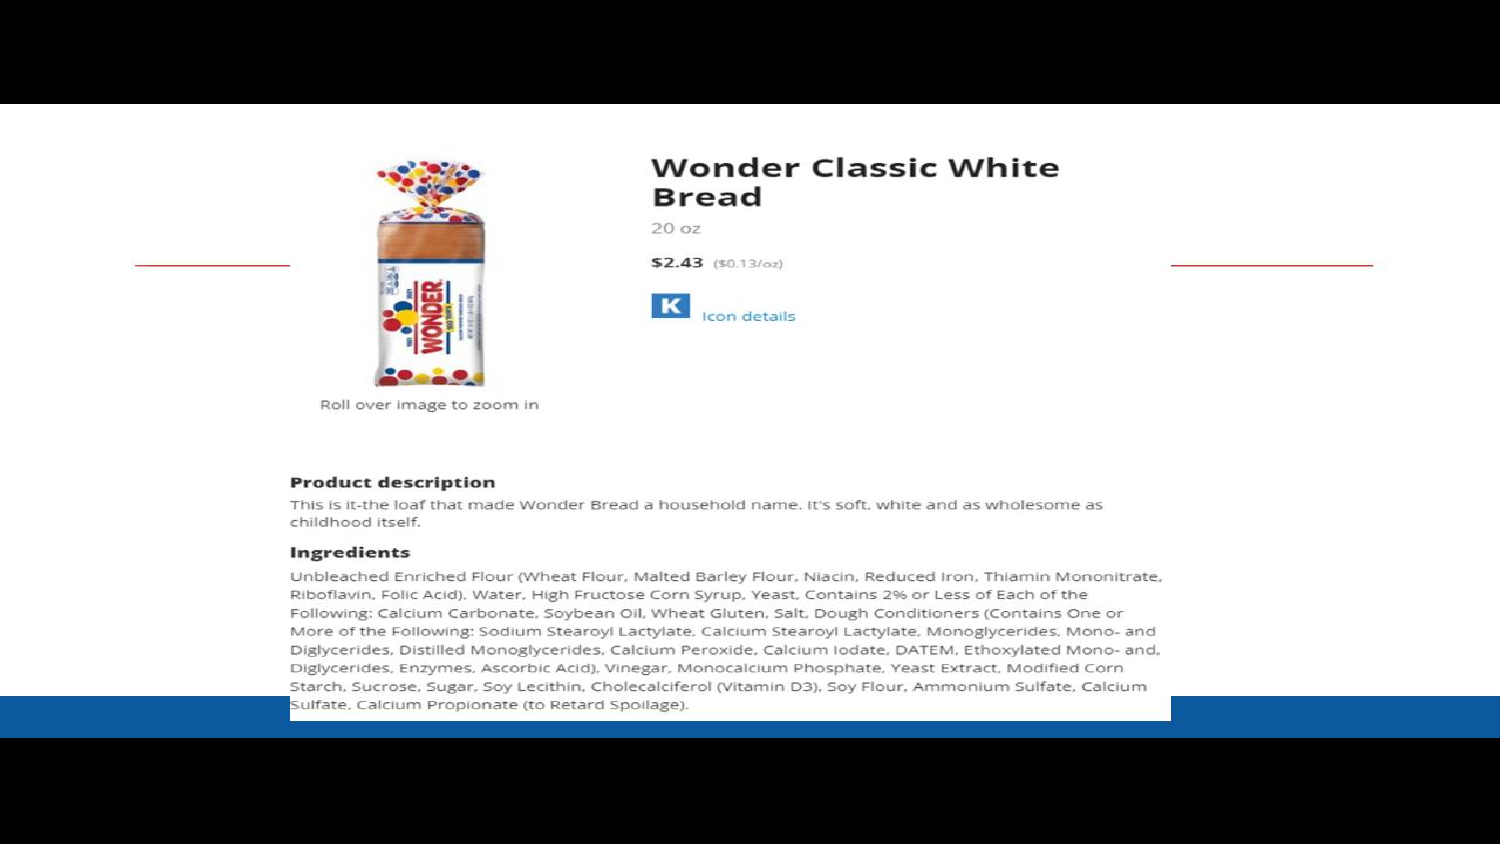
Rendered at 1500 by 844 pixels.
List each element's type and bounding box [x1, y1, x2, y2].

picture [0, 104, 1500, 738]
